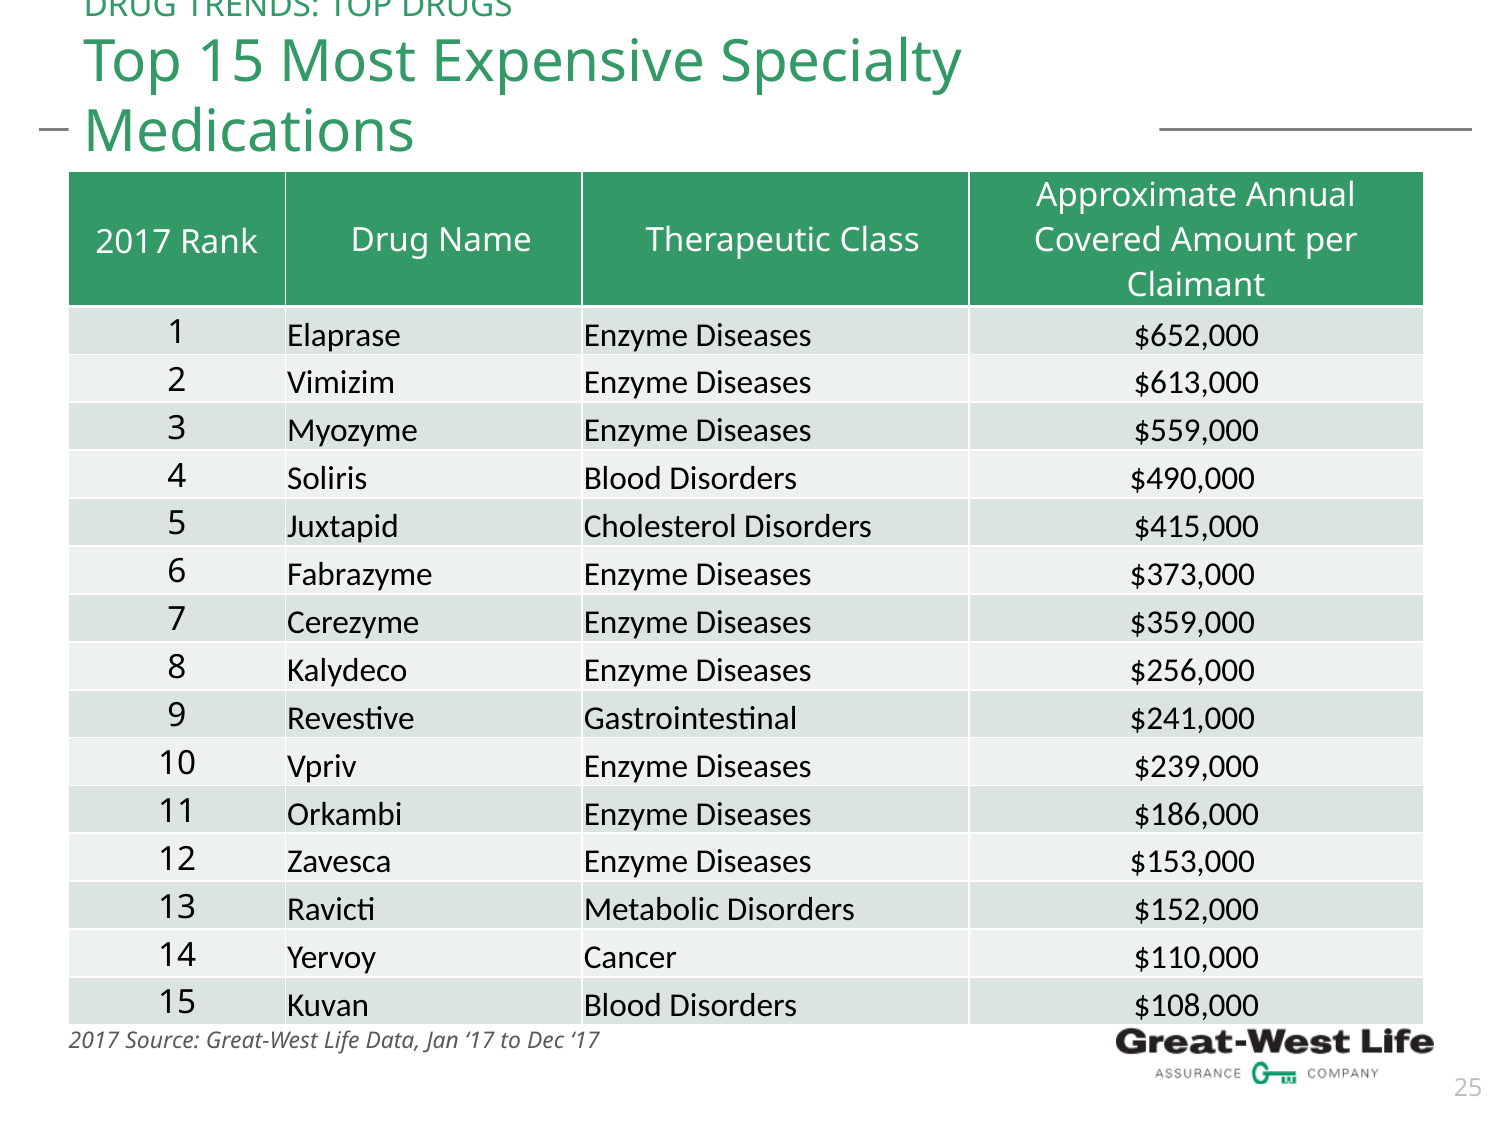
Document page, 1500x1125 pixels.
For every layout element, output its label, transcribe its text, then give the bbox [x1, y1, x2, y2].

table_cell Enzyme Diseases [583, 643, 968, 689]
table_header Drug Name [286, 172, 581, 305]
table_cell Revestive [286, 691, 581, 737]
table_cell Elaprase [286, 308, 581, 354]
table_cell Enzyme Diseases [583, 403, 968, 449]
table_header 2017 Rank [69, 172, 285, 305]
table_cell Blood Disorders [583, 978, 968, 1024]
table_cell Enzyme Diseases [583, 595, 968, 641]
table_cell Enzyme Diseases [583, 738, 968, 785]
table_cell 4 [69, 451, 285, 497]
text_box 2017 Source: Great-West Life Data, Jan ‘17 to Dec ‘17 [53, 1018, 780, 1061]
table_header Therapeutic Class [583, 172, 968, 305]
table_cell $490,000 [970, 451, 1423, 497]
table_cell Gastrointestinal [583, 691, 968, 737]
table_cell Blood Disorders [583, 451, 968, 497]
table_cell $152,000 [970, 882, 1423, 928]
table_header Approximate Annual Covered Amount per Claimant [970, 172, 1423, 305]
table_cell Enzyme Diseases [583, 308, 968, 354]
slide_number 25 [1397, 1058, 1498, 1119]
table_cell Myozyme [286, 403, 581, 449]
table_cell Yervoy [286, 930, 581, 976]
table_cell 6 [69, 547, 285, 593]
table_cell $256,000 [970, 643, 1423, 689]
table_cell 14 [69, 930, 285, 976]
table_cell Cholesterol Disorders [583, 499, 968, 545]
table_cell 9 [69, 691, 285, 737]
table_cell $559,000 [970, 403, 1423, 449]
table_cell Enzyme Diseases [583, 834, 968, 880]
table_cell Fabrazyme [286, 547, 581, 593]
table_cell Cancer [583, 930, 968, 976]
table_cell $239,000 [970, 738, 1423, 785]
table_cell Juxtapid [286, 499, 581, 545]
table_cell Vimizim [286, 355, 581, 401]
table_cell 2 [69, 355, 285, 401]
table_cell 1 [69, 308, 285, 354]
table_cell Kuvan [286, 978, 581, 1018]
table_cell Enzyme Diseases [583, 355, 968, 401]
table_cell 8 [69, 643, 285, 689]
table_cell $108,000 [970, 978, 1423, 1024]
title DRUG TRENDS: TOP DRUGS Top 15 Most Expensive Specialty Medications [68, 39, 1160, 170]
table_cell $652,000 [970, 308, 1423, 354]
table_cell $153,000 [970, 834, 1423, 880]
table_cell Soliris [286, 451, 581, 497]
table_cell $373,000 [970, 547, 1423, 593]
table_cell Metabolic Disorders [583, 882, 968, 928]
table_cell 13 [69, 882, 285, 928]
table_cell $613,000 [970, 355, 1423, 401]
table_cell 15 [69, 978, 285, 1018]
table_cell 7 [69, 595, 285, 641]
table_cell Cerezyme [286, 595, 581, 641]
table_cell Vpriv [286, 738, 581, 785]
table_cell $241,000 [970, 691, 1423, 737]
table_cell Enzyme Diseases [583, 547, 968, 593]
table_cell 5 [69, 499, 285, 545]
table_cell $415,000 [970, 499, 1423, 545]
table_cell 12 [69, 834, 285, 880]
table_cell Zavesca [286, 834, 581, 880]
table_cell 11 [69, 786, 285, 832]
table_cell 3 [69, 403, 285, 449]
table_cell Ravicti [286, 882, 581, 928]
table_cell $186,000 [970, 786, 1423, 832]
table_cell $359,000 [970, 595, 1423, 641]
table_cell $110,000 [970, 930, 1423, 976]
table_cell 10 [69, 738, 285, 785]
table_cell Orkambi [286, 786, 581, 832]
table_cell Enzyme Diseases [583, 786, 968, 832]
table_cell Kalydeco [286, 643, 581, 689]
